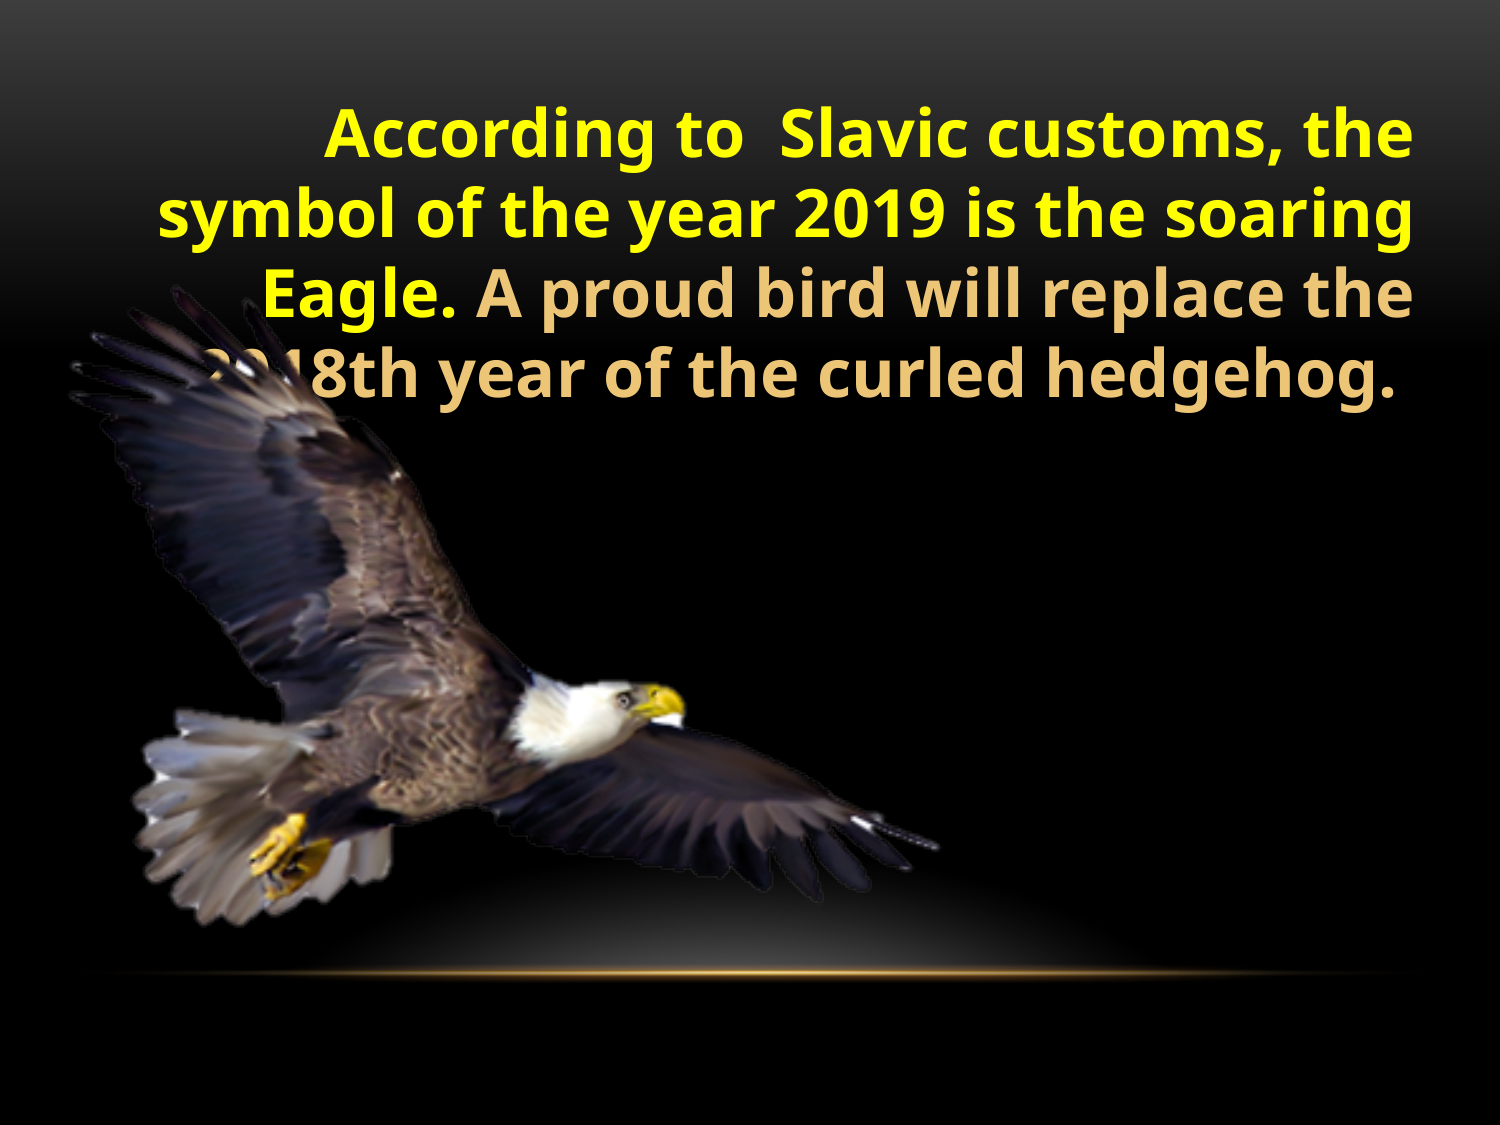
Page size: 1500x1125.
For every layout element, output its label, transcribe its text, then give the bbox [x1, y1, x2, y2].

picture [0, 0, 1500, 1125]
text_box Аccording to Slavic customs, the symbol of the year 2019 is the soaring Eagle. A proud bird will replace the 2018th year of the curled hedgehog. [49, 196, 1431, 405]
